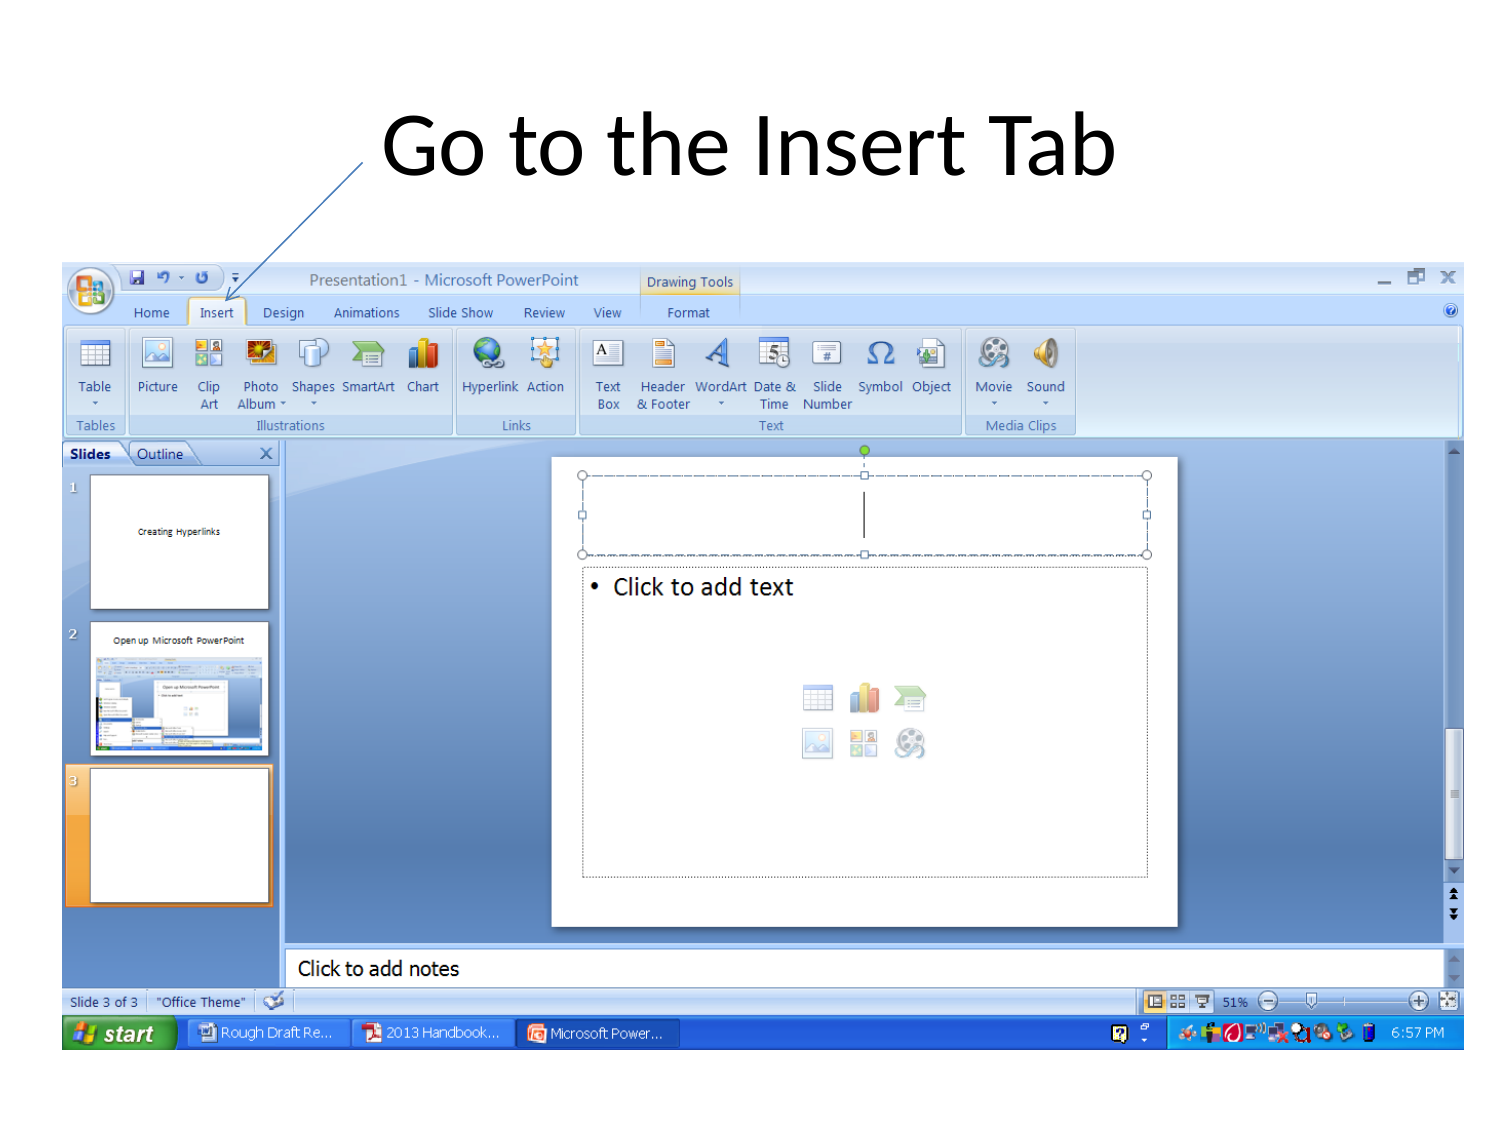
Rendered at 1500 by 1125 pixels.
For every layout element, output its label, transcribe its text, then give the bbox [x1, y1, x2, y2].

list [62, 262, 1464, 1051]
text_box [223, 162, 364, 301]
title Go to the Insert Tab [75, 45, 1425, 233]
